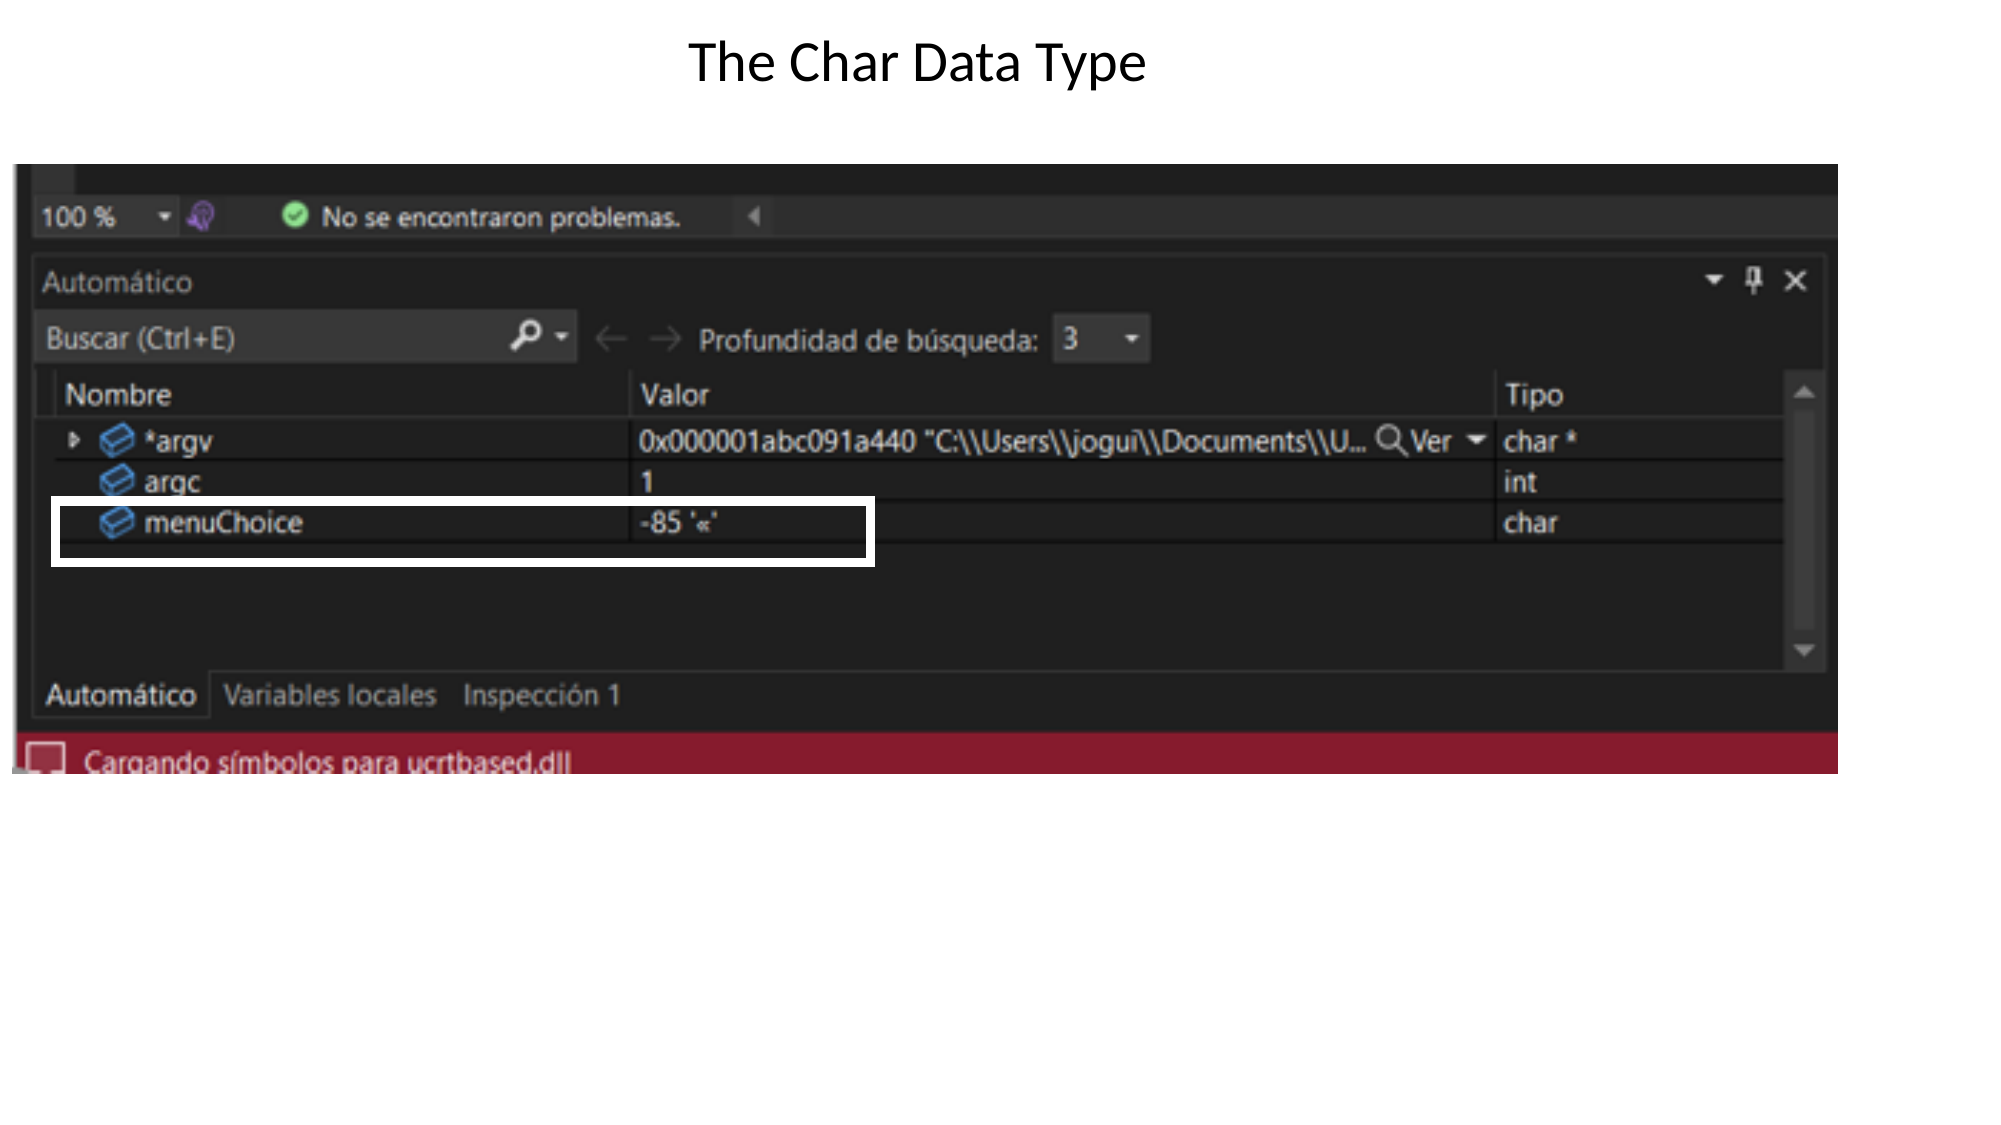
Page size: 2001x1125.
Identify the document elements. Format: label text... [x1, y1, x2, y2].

text_box The Char Data Type [417, 16, 1418, 101]
picture [12, 164, 1838, 774]
